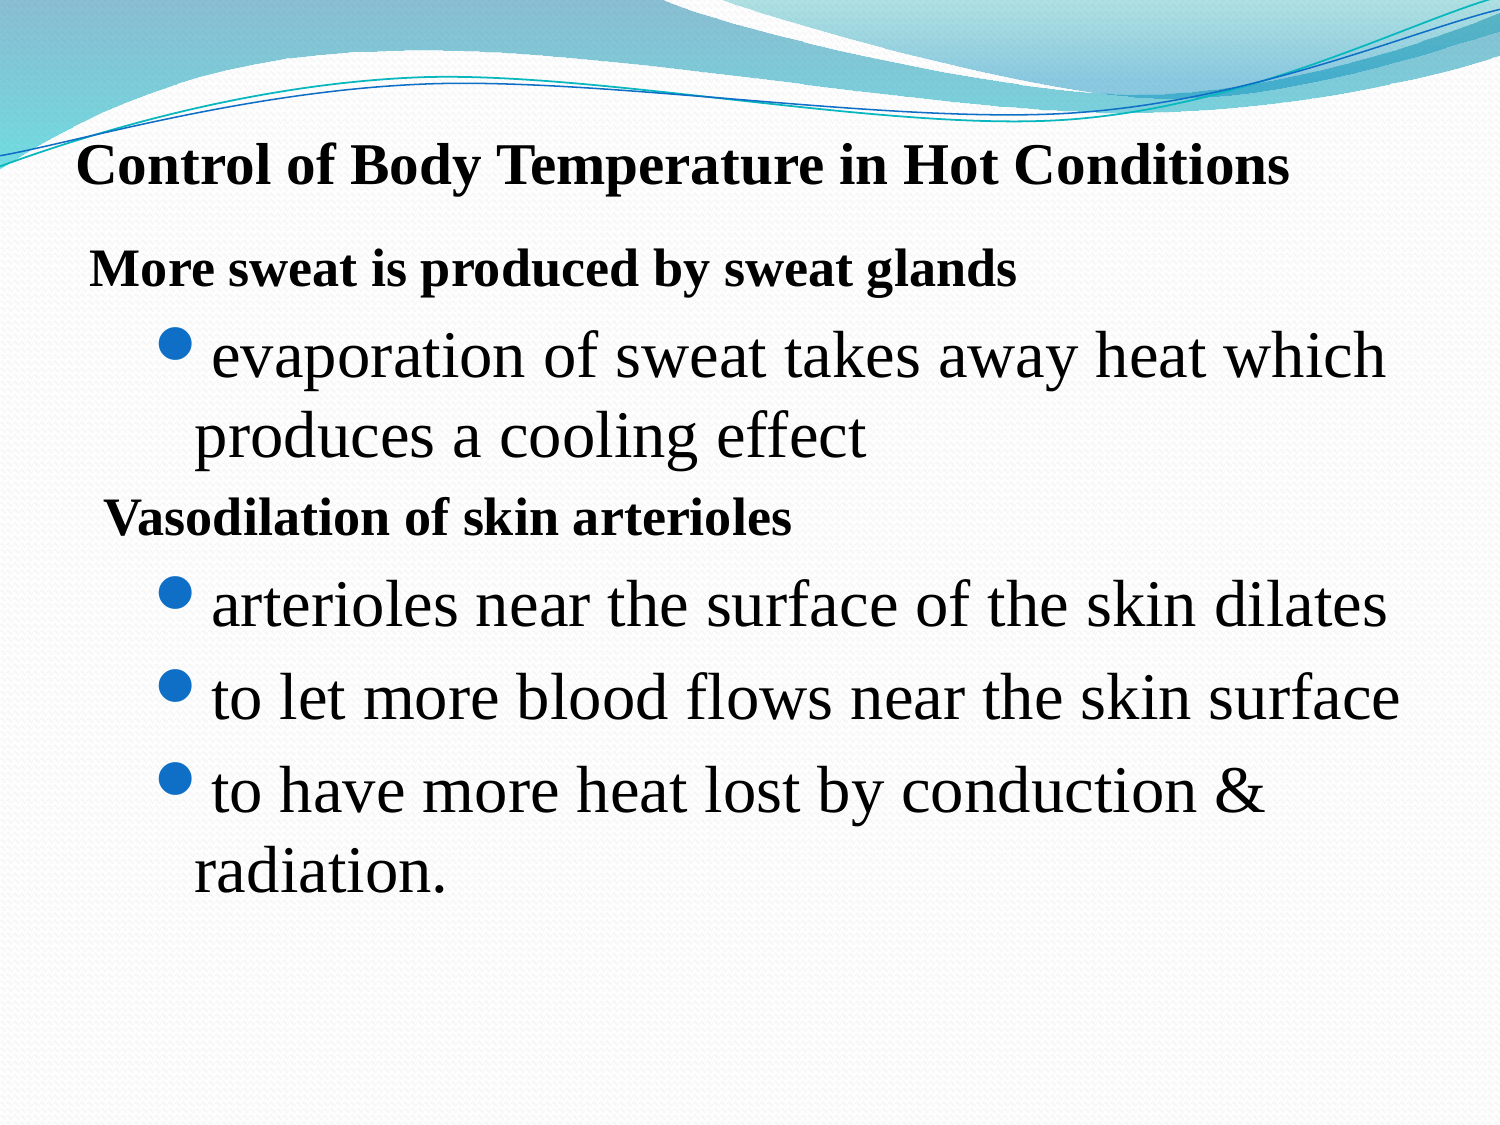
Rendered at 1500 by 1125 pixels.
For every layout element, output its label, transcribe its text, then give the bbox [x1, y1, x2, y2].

title Control of Body Temperature in Hot Conditions [75, 115, 1425, 224]
list More sweat is produced by sweat glands evaporation of sweat takes away heat which produces a cooling effect Vasodilation of skin arterioles arterioles near the surface of the skin dilates to let more blood flows near the skin surface to have more heat lost by conduction & radiation. [75, 224, 1425, 1038]
